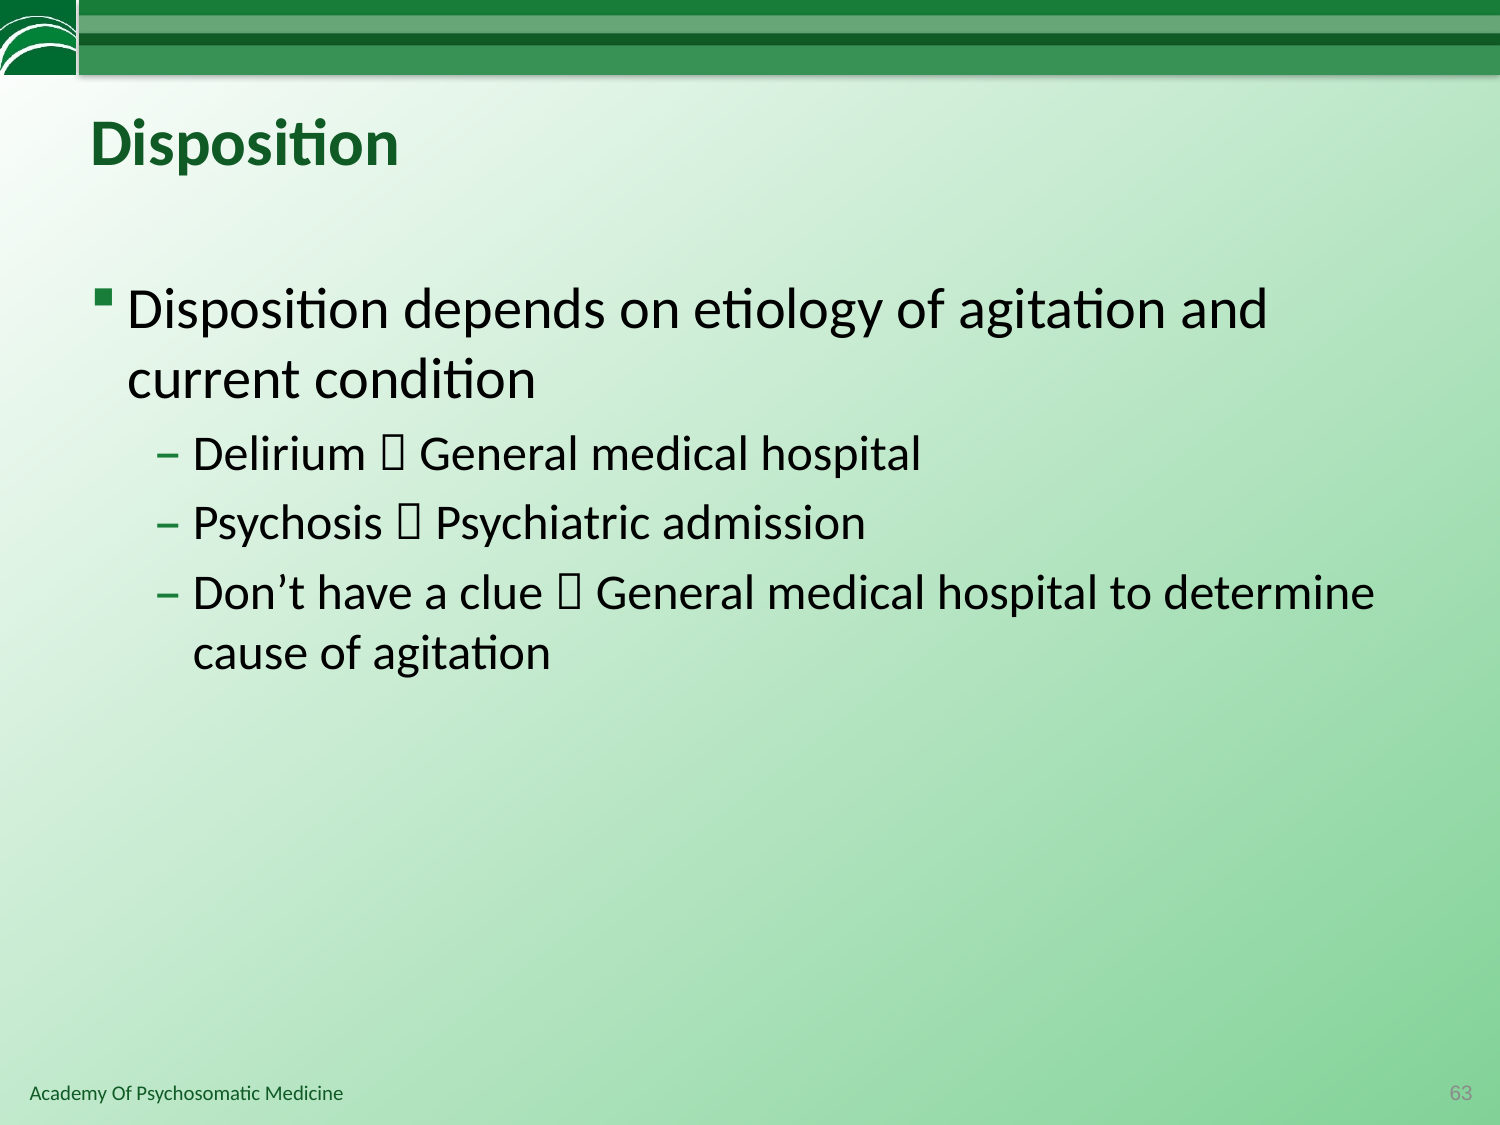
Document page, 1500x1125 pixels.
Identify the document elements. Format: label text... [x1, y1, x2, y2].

slide_number 63 [1427, 1062, 1488, 1122]
list Disposition depends on etiology of agitation and current condition Delirium  General medical hospital Psychosis  Psychiatric admission Don’t have a clue  General medical hospital to determine cause of agitation [75, 262, 1425, 1005]
title Disposition [75, 45, 1425, 233]
picture [0, 0, 76, 75]
